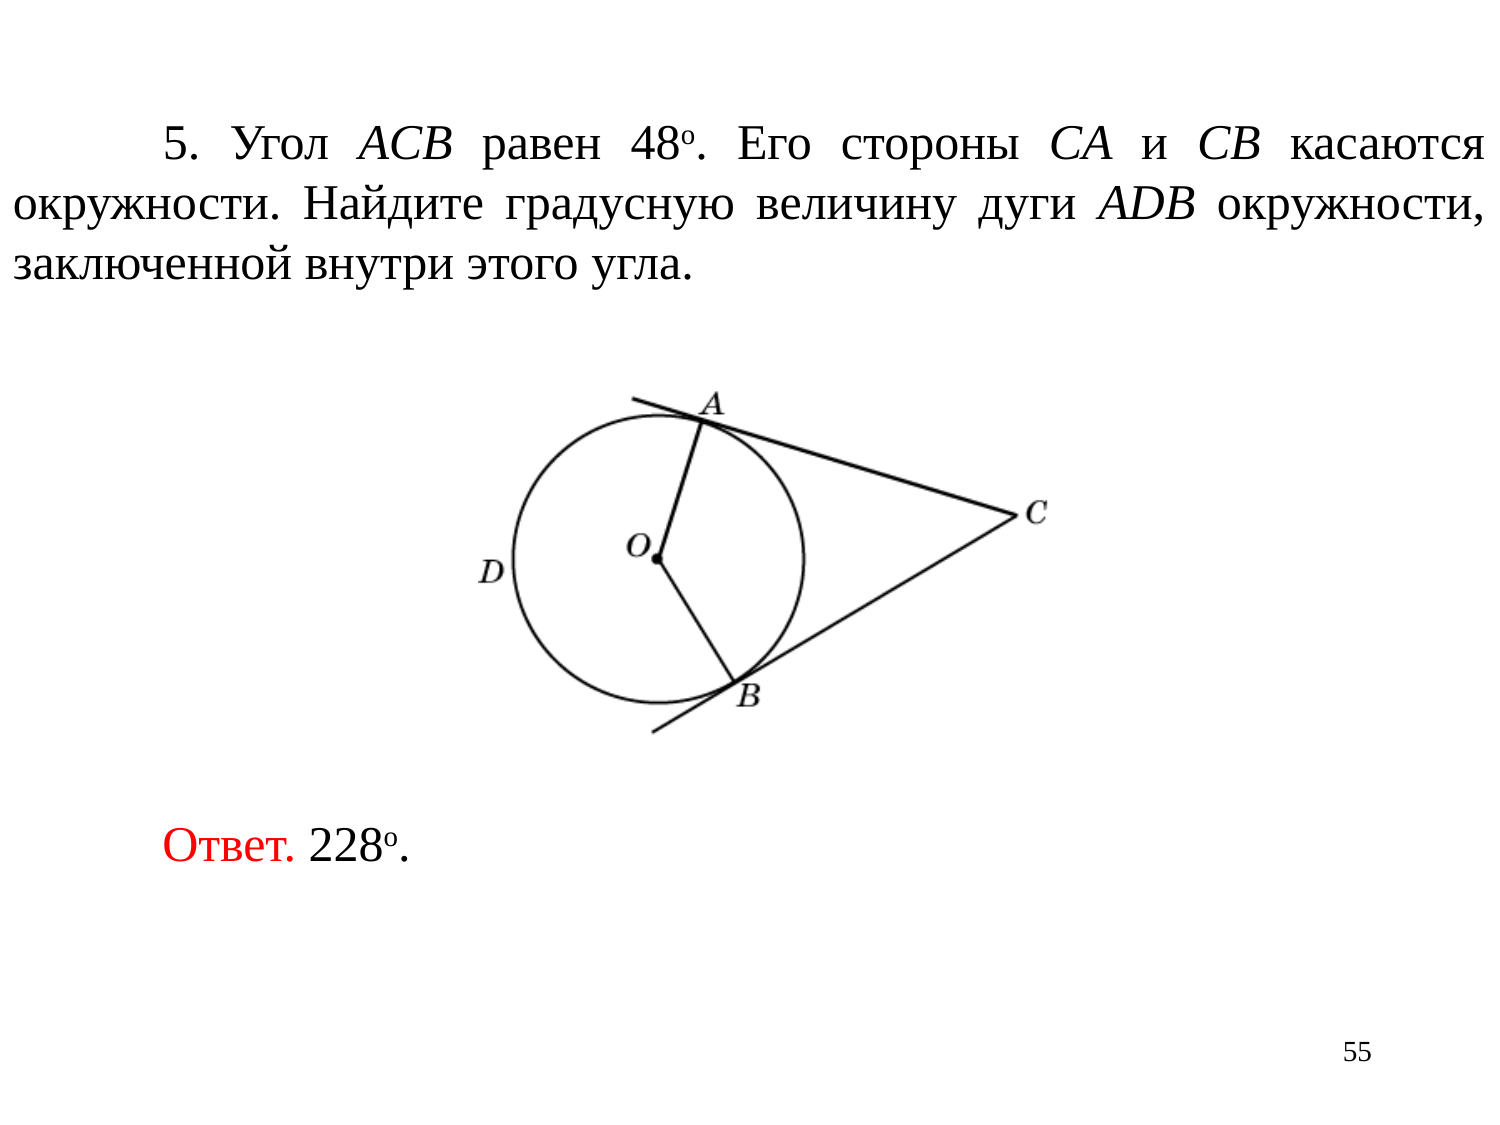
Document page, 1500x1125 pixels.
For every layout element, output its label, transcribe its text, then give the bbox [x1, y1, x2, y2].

picture [477, 385, 1050, 735]
text_box Ответ. 228о. [147, 804, 691, 879]
slide_number 55 [1074, 1025, 1388, 1100]
text_box 5. Угол ACB равен 48о. Его стороны CA и CB касаются окружности. Найдите градусную величину дуги ADB окружности, заключенной внутри этого угла. [0, 101, 1500, 297]
